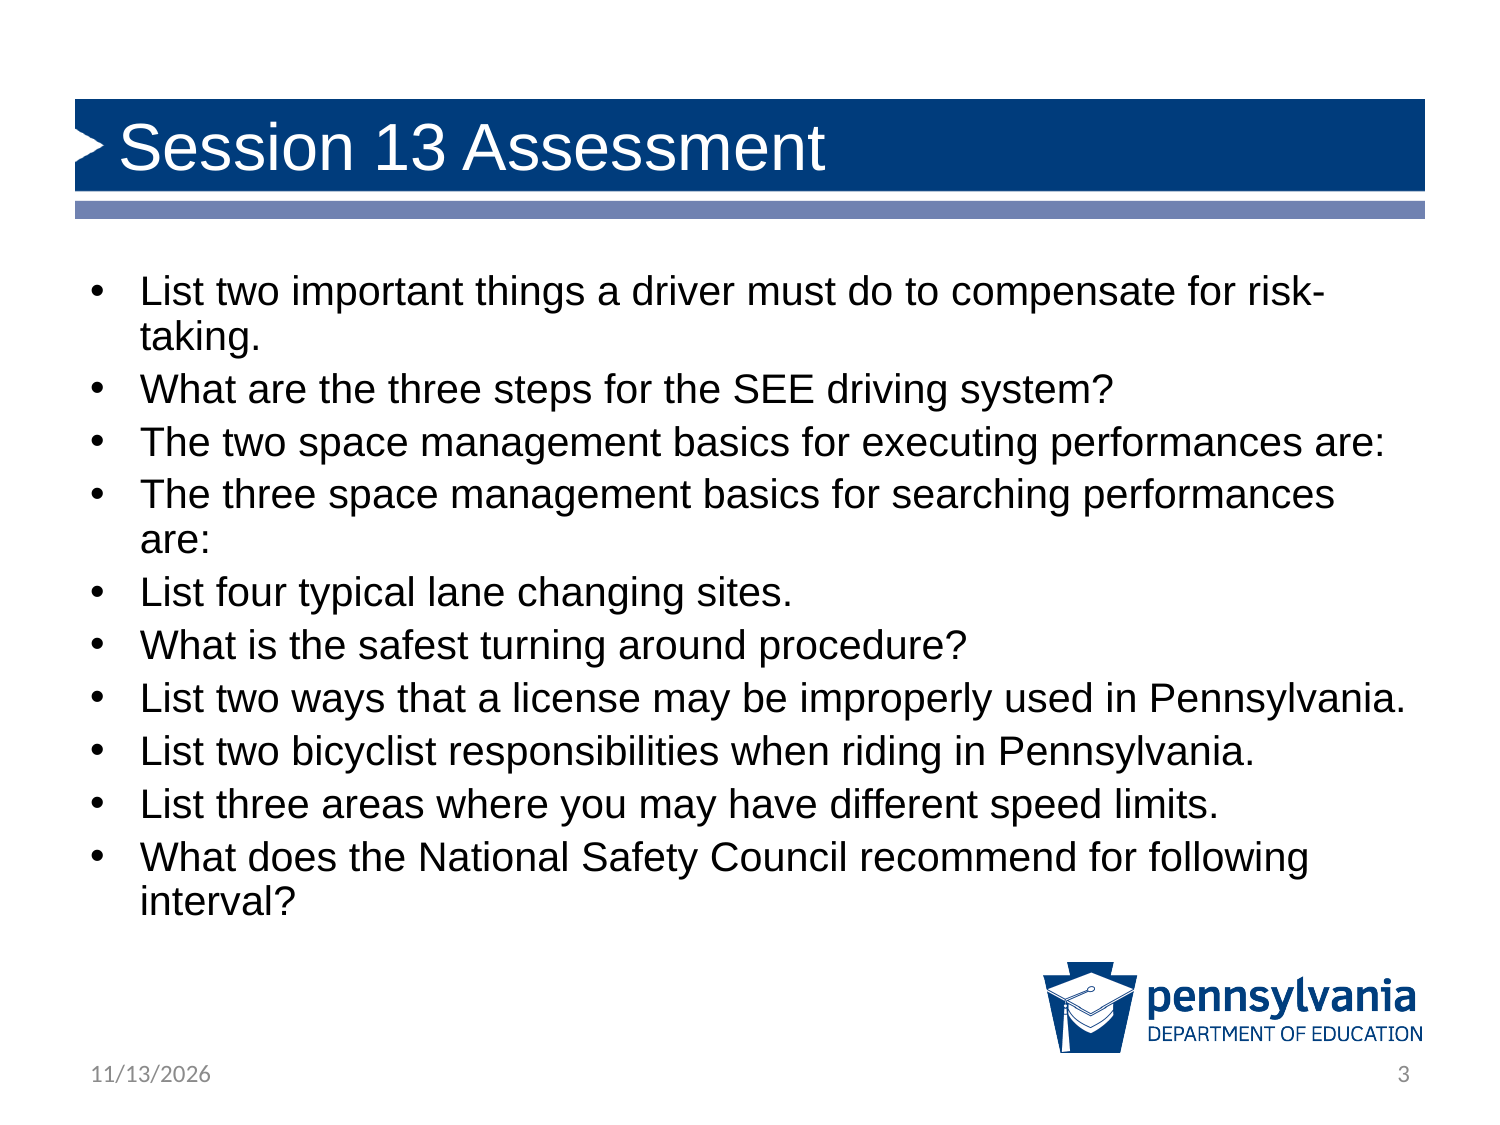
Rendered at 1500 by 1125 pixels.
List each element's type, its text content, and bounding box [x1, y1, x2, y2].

list List two important things a driver must do to compensate for risk-taking. What are the three steps for the SEE driving system? The two space management basics for executing performances are: The three space management basics for searching performances are: List four typical lane changing sites. What is the safest turning around procedure? List two ways that a license may be improperly used in Pennsylvania. List two bicyclist responsibilities when riding in Pennsylvania. List three areas where you may have different speed limits. What does the National Safety Council recommend for following interval? [75, 262, 1425, 1005]
picture [1043, 1005, 1422, 1053]
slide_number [75, 1042, 425, 1103]
slide_number 3 [1074, 1042, 1425, 1103]
title Session 13 Assessment [75, 50, 1425, 238]
